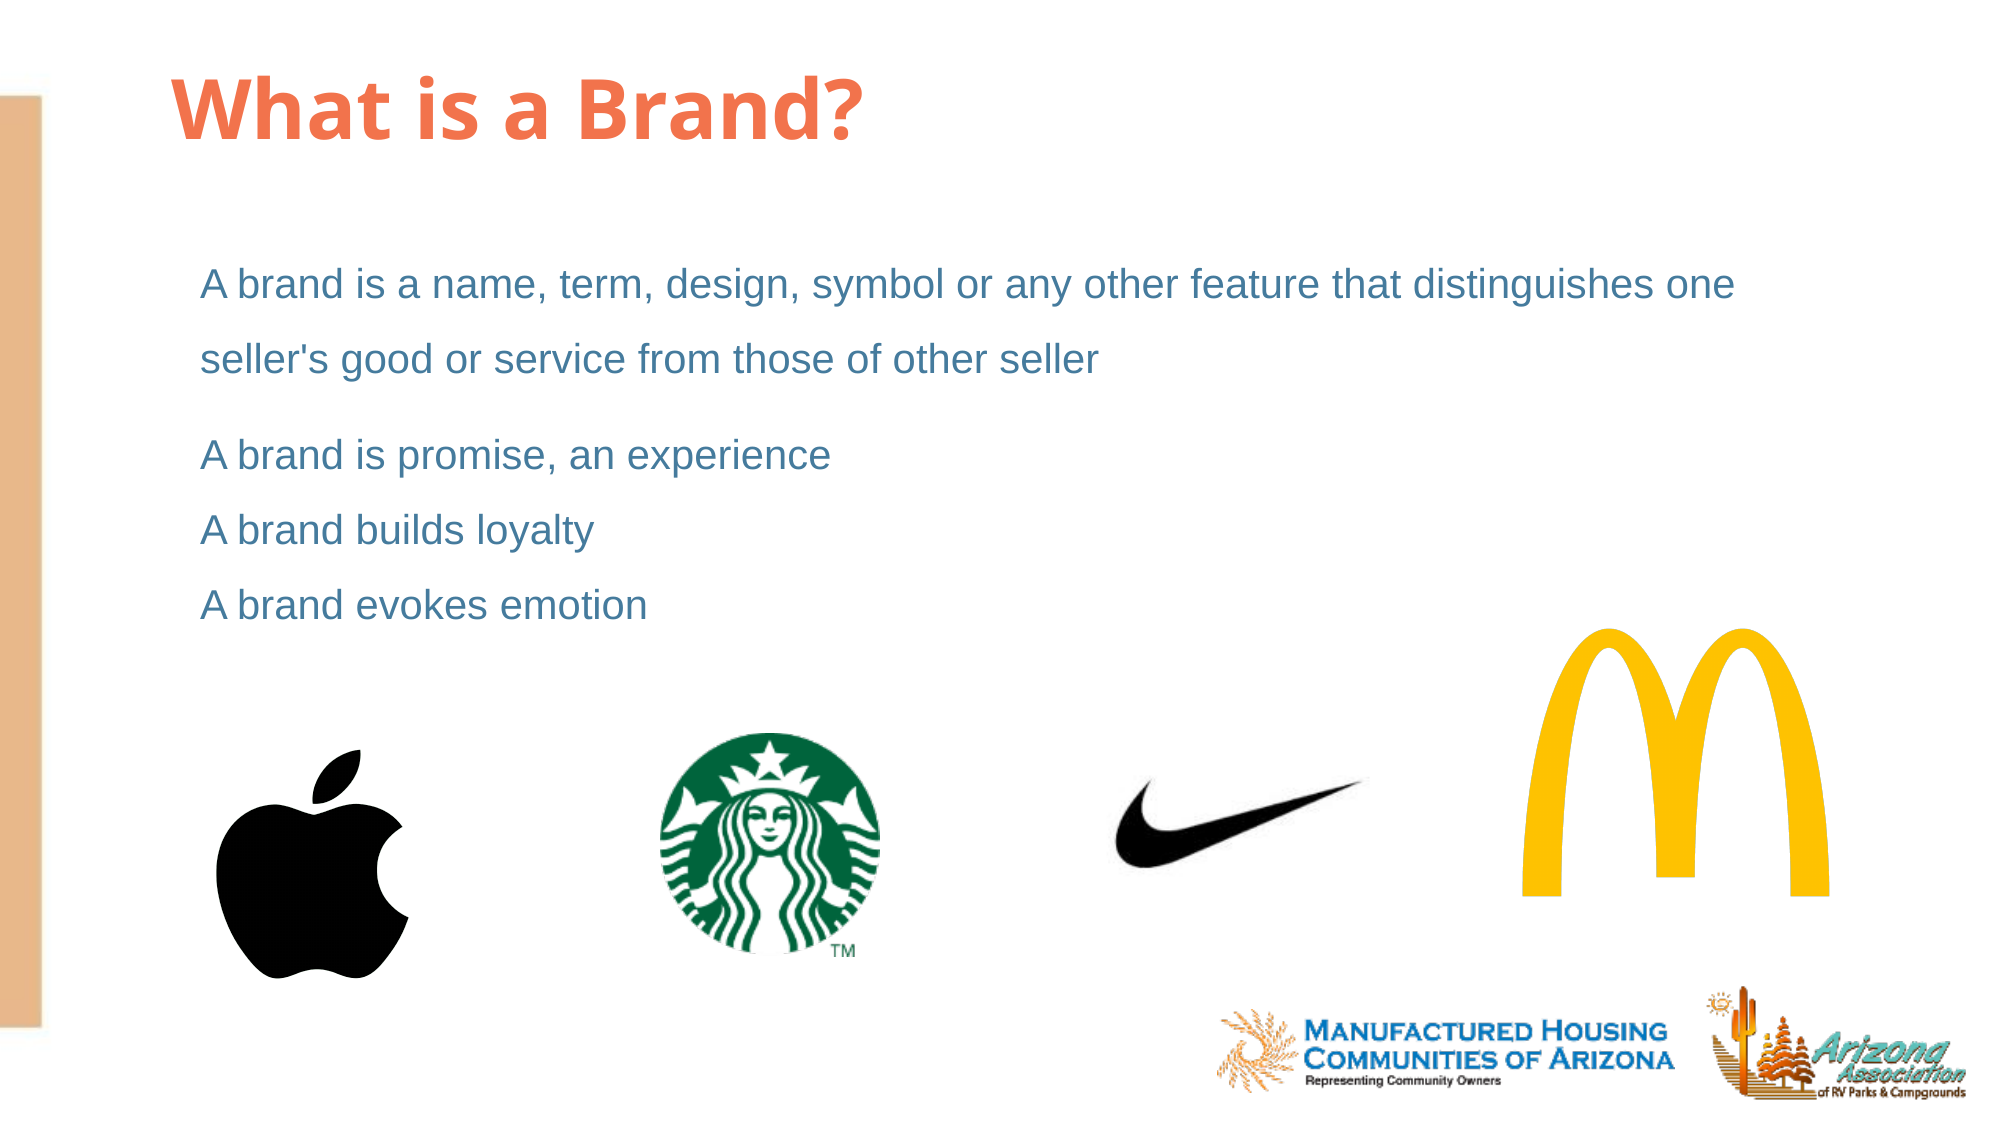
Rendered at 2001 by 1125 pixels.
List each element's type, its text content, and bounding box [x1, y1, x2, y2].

picture [0, 0, 2001, 1125]
text_box A brand is a name, term, design, symbol or any other feature that distinguishes one seller's good or service from those of other seller [185, 224, 1797, 390]
text_box What is a Brand? [156, 48, 1675, 164]
text_box A brand is promise, an experience A brand builds loyalty A brand evokes emotion [185, 395, 1797, 636]
